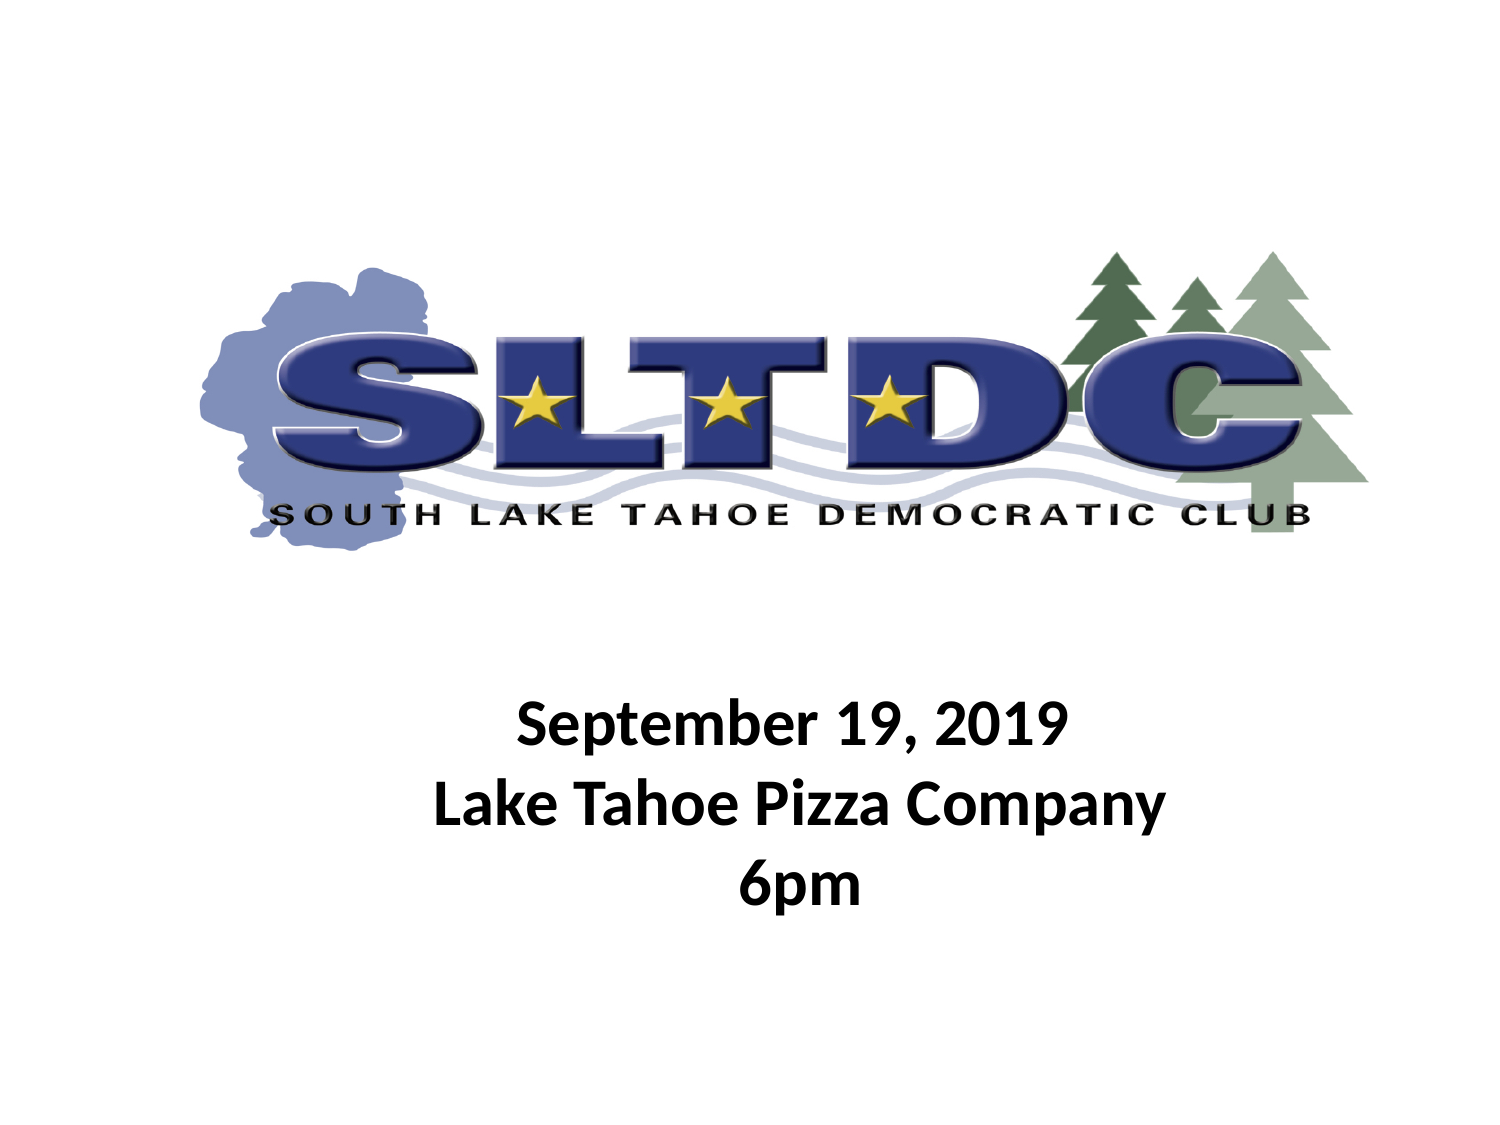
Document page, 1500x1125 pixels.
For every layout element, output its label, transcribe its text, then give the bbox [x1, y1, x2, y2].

picture [33, 0, 1500, 819]
text_box September 19, 2019 Lake Tahoe Pizza Company 6pm [254, 827, 1347, 926]
